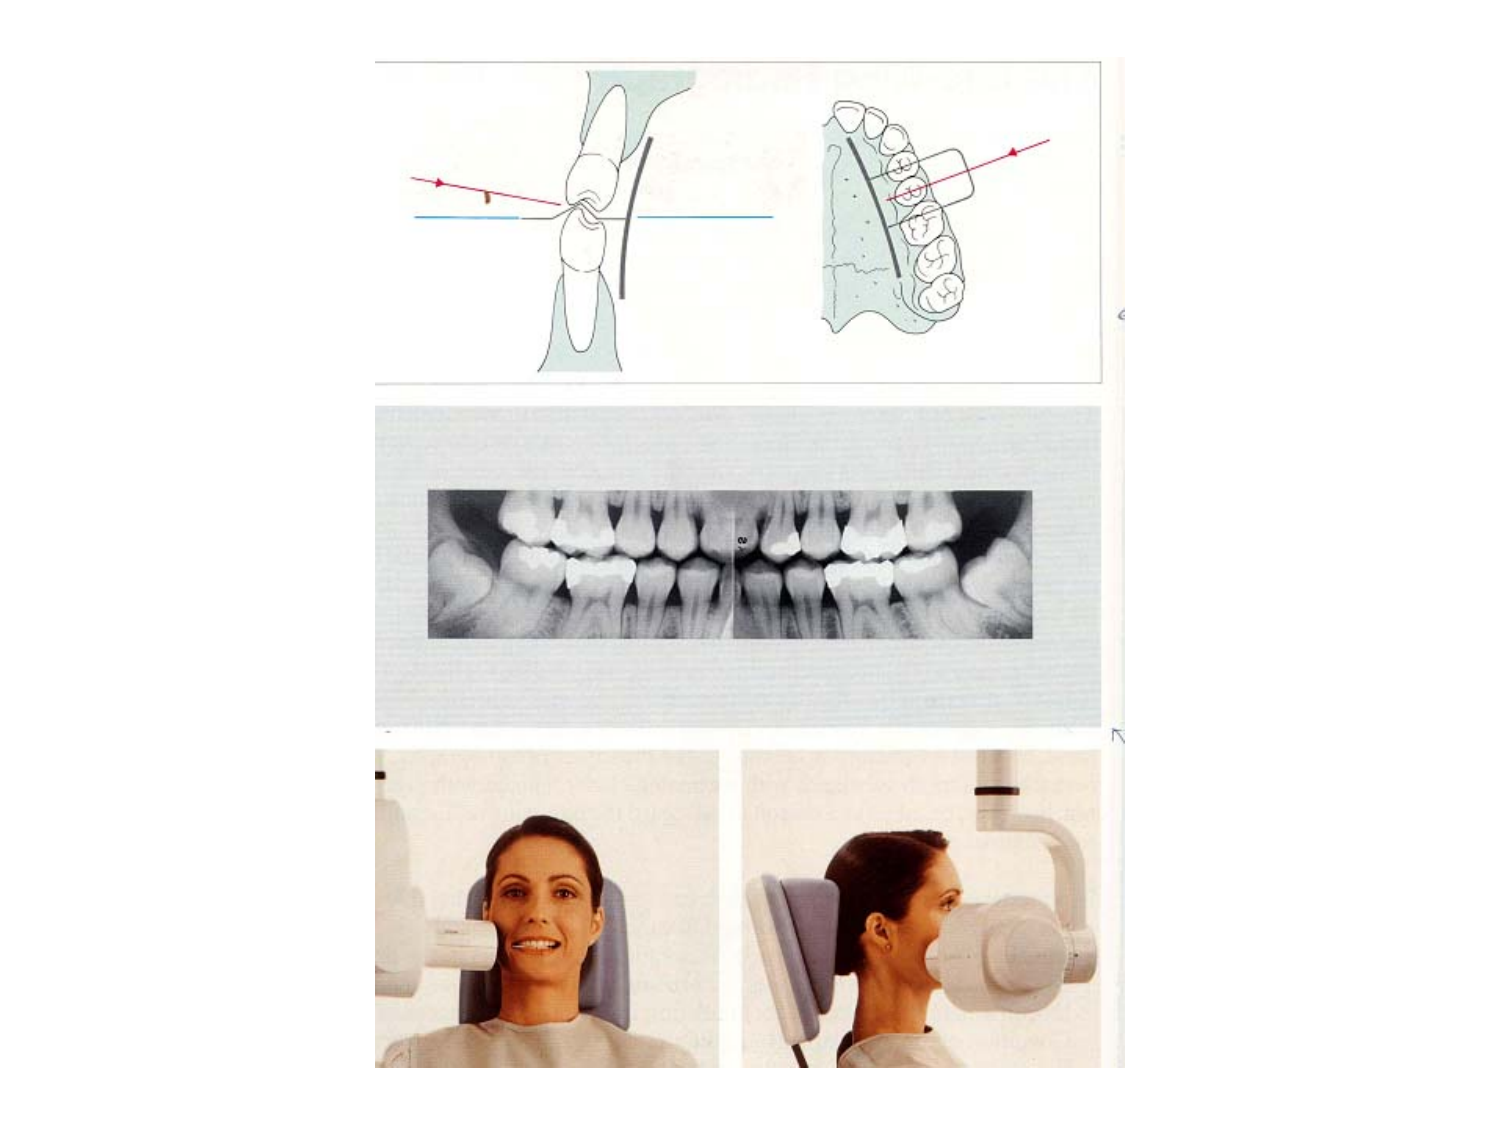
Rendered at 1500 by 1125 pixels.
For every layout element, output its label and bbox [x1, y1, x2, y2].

picture [375, 57, 1125, 1068]
